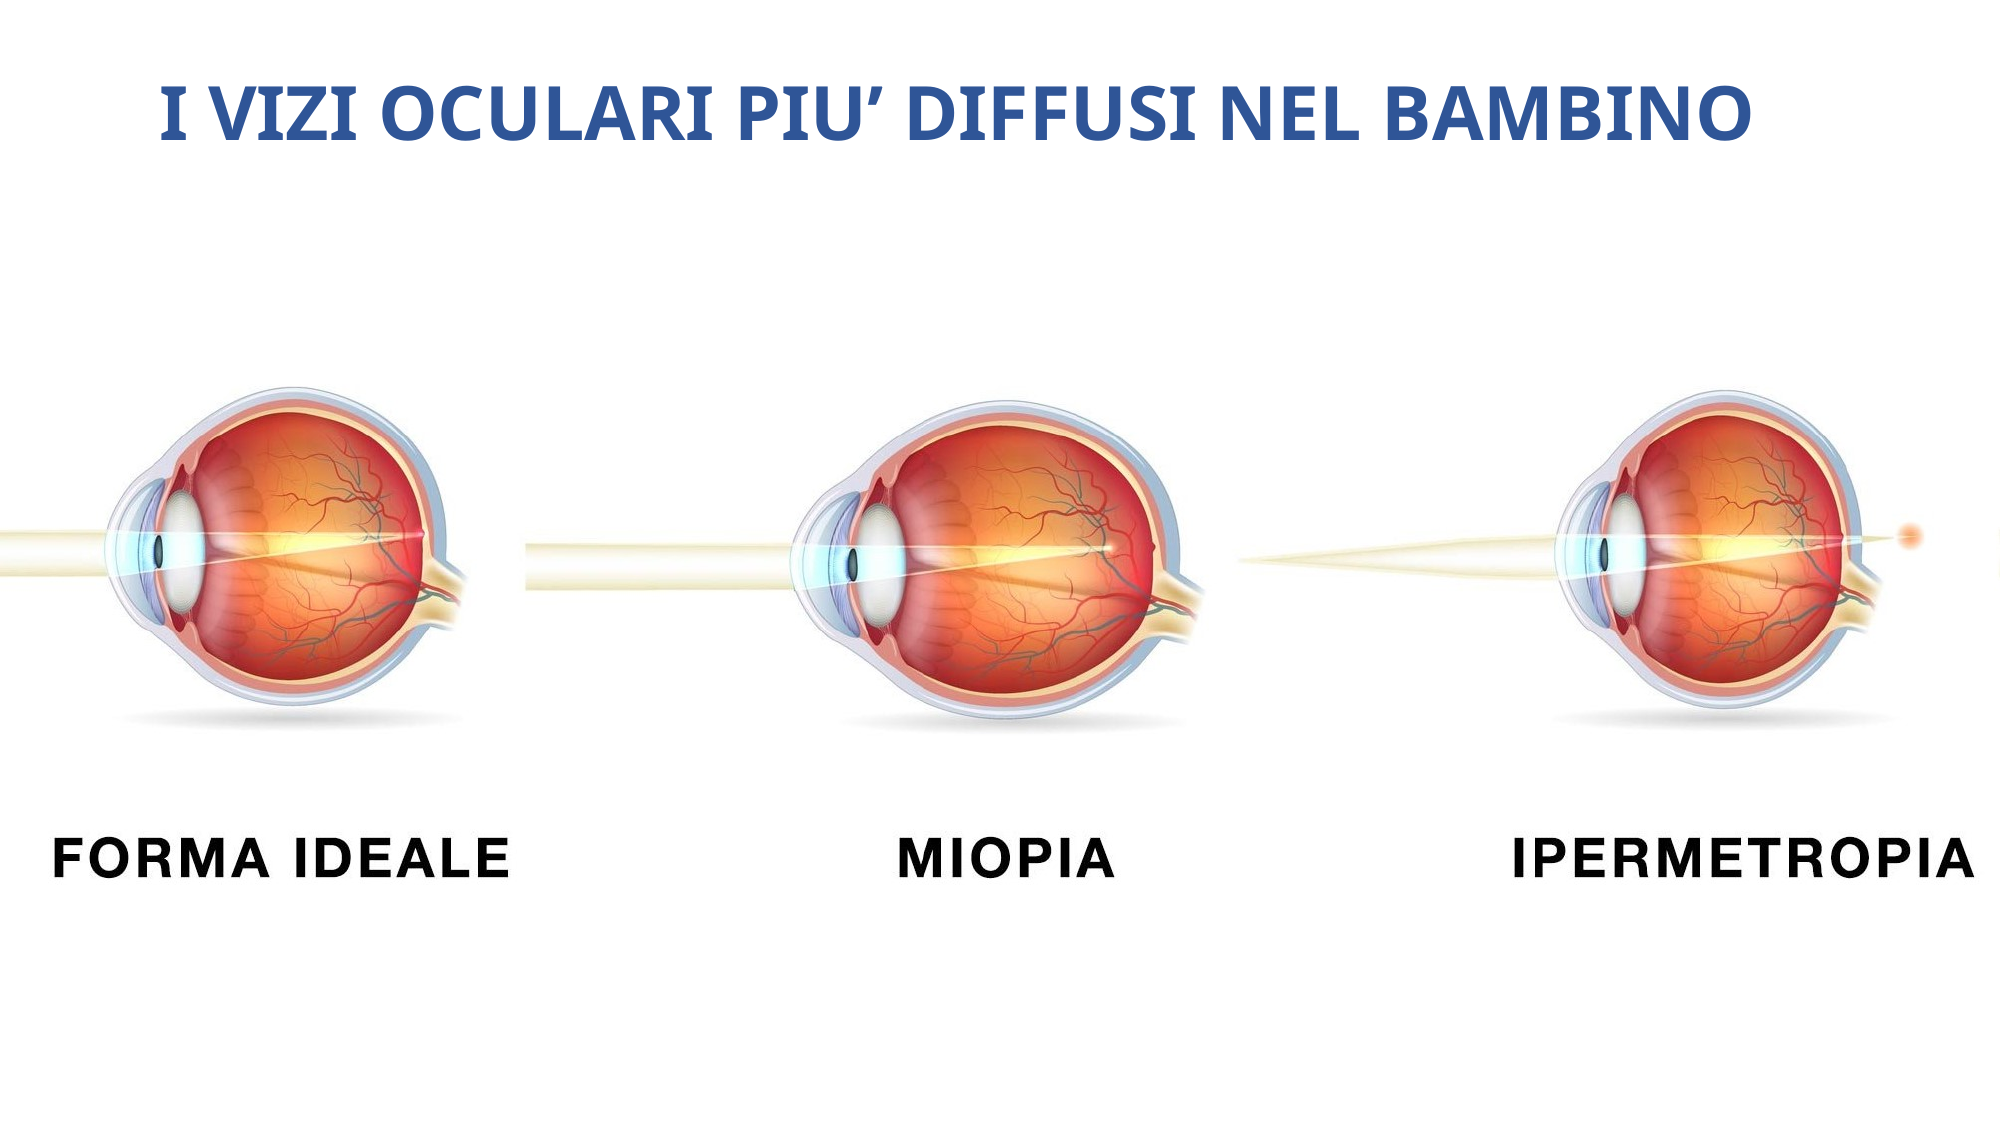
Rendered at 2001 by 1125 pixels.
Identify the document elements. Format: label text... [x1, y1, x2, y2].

picture [0, 240, 2000, 1021]
text_box I VIZI OCULARI PIU’ DIFFUSI NEL BAMBINO [144, 57, 1856, 163]
